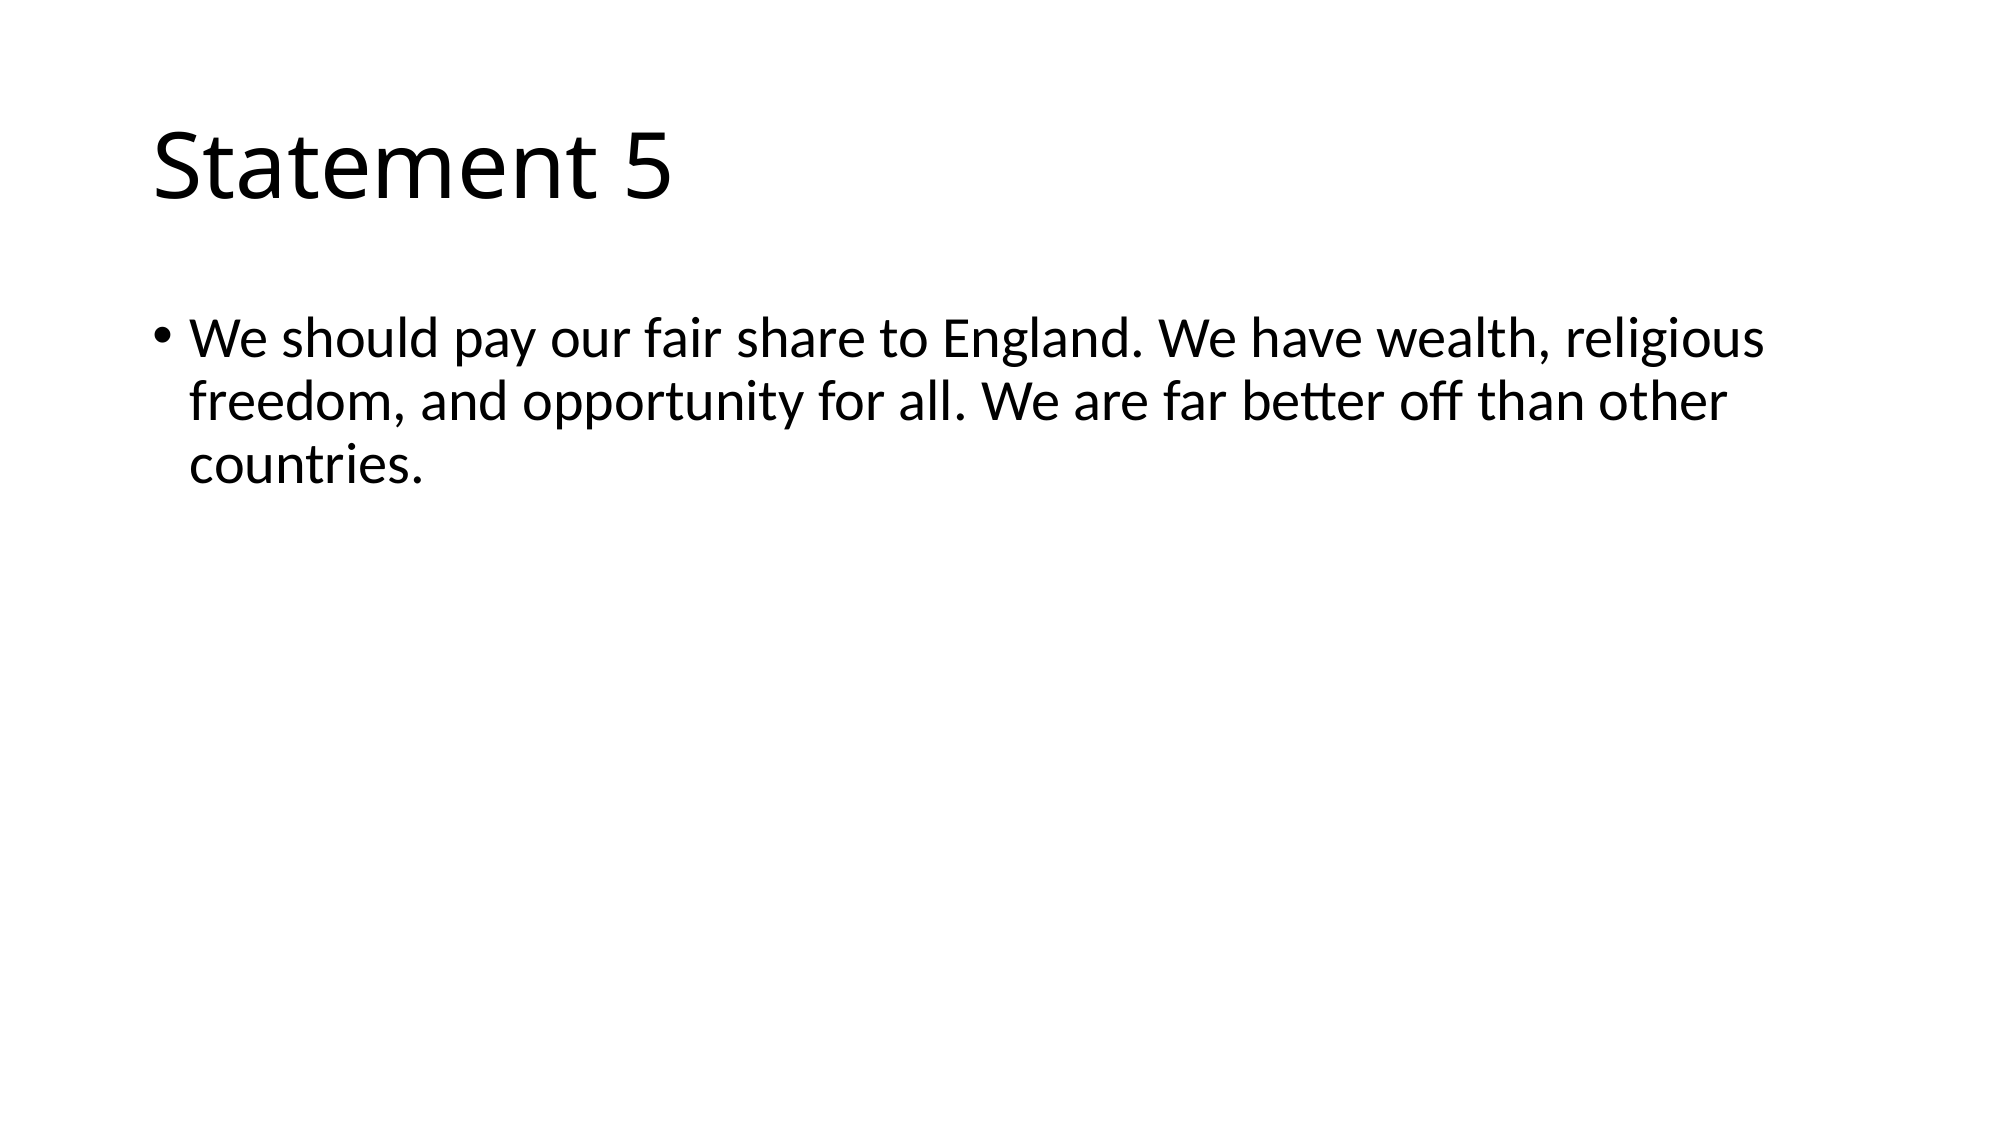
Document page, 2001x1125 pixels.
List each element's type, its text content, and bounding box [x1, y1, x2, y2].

title Statement 5 [137, 59, 1863, 278]
list We should pay our fair share to England. We have wealth, religious freedom, and opportunity for all. We are far better off than other countries. [137, 299, 1863, 1014]
